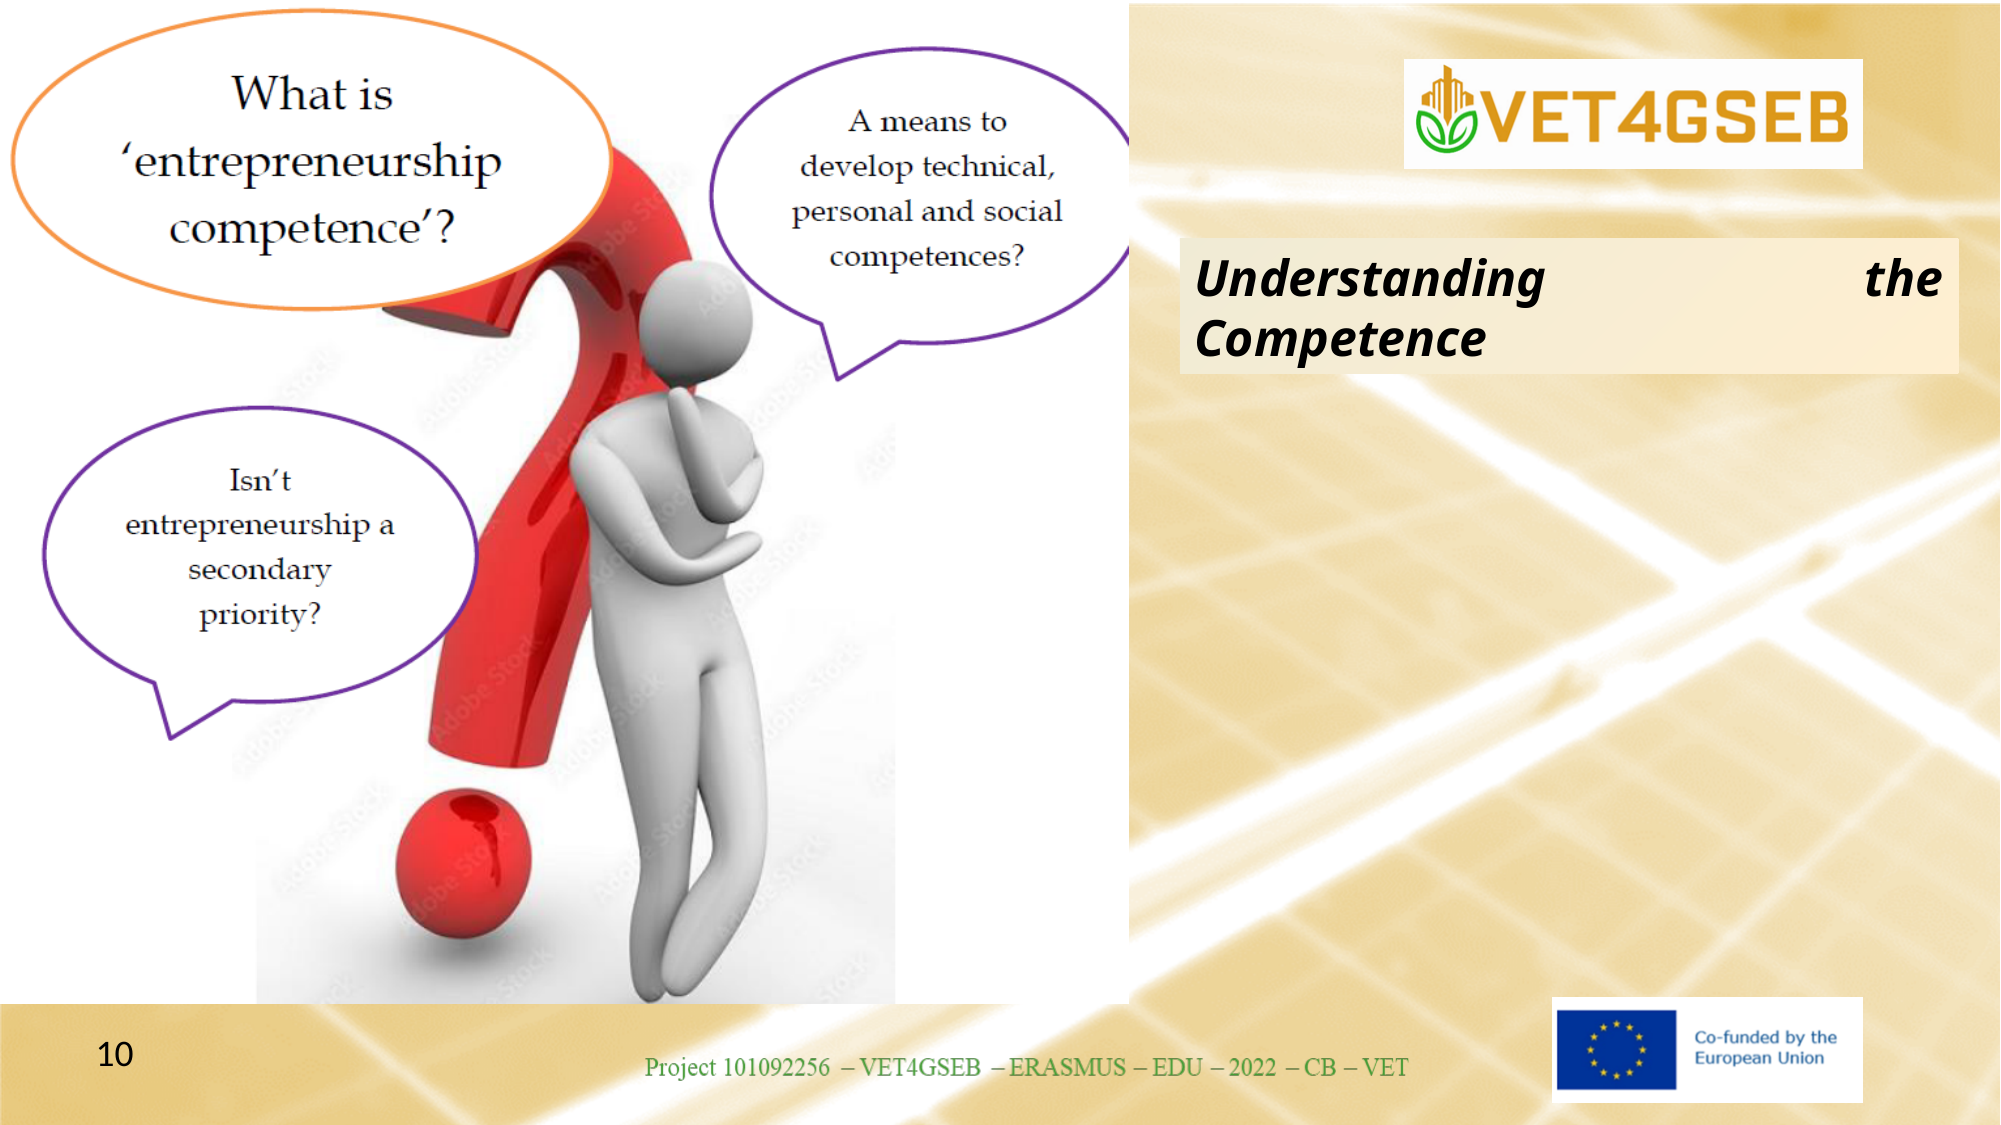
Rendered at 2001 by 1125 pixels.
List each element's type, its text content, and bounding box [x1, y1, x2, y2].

text_box Understanding the Competence [1179, 238, 1959, 374]
picture [0, 0, 2000, 1125]
